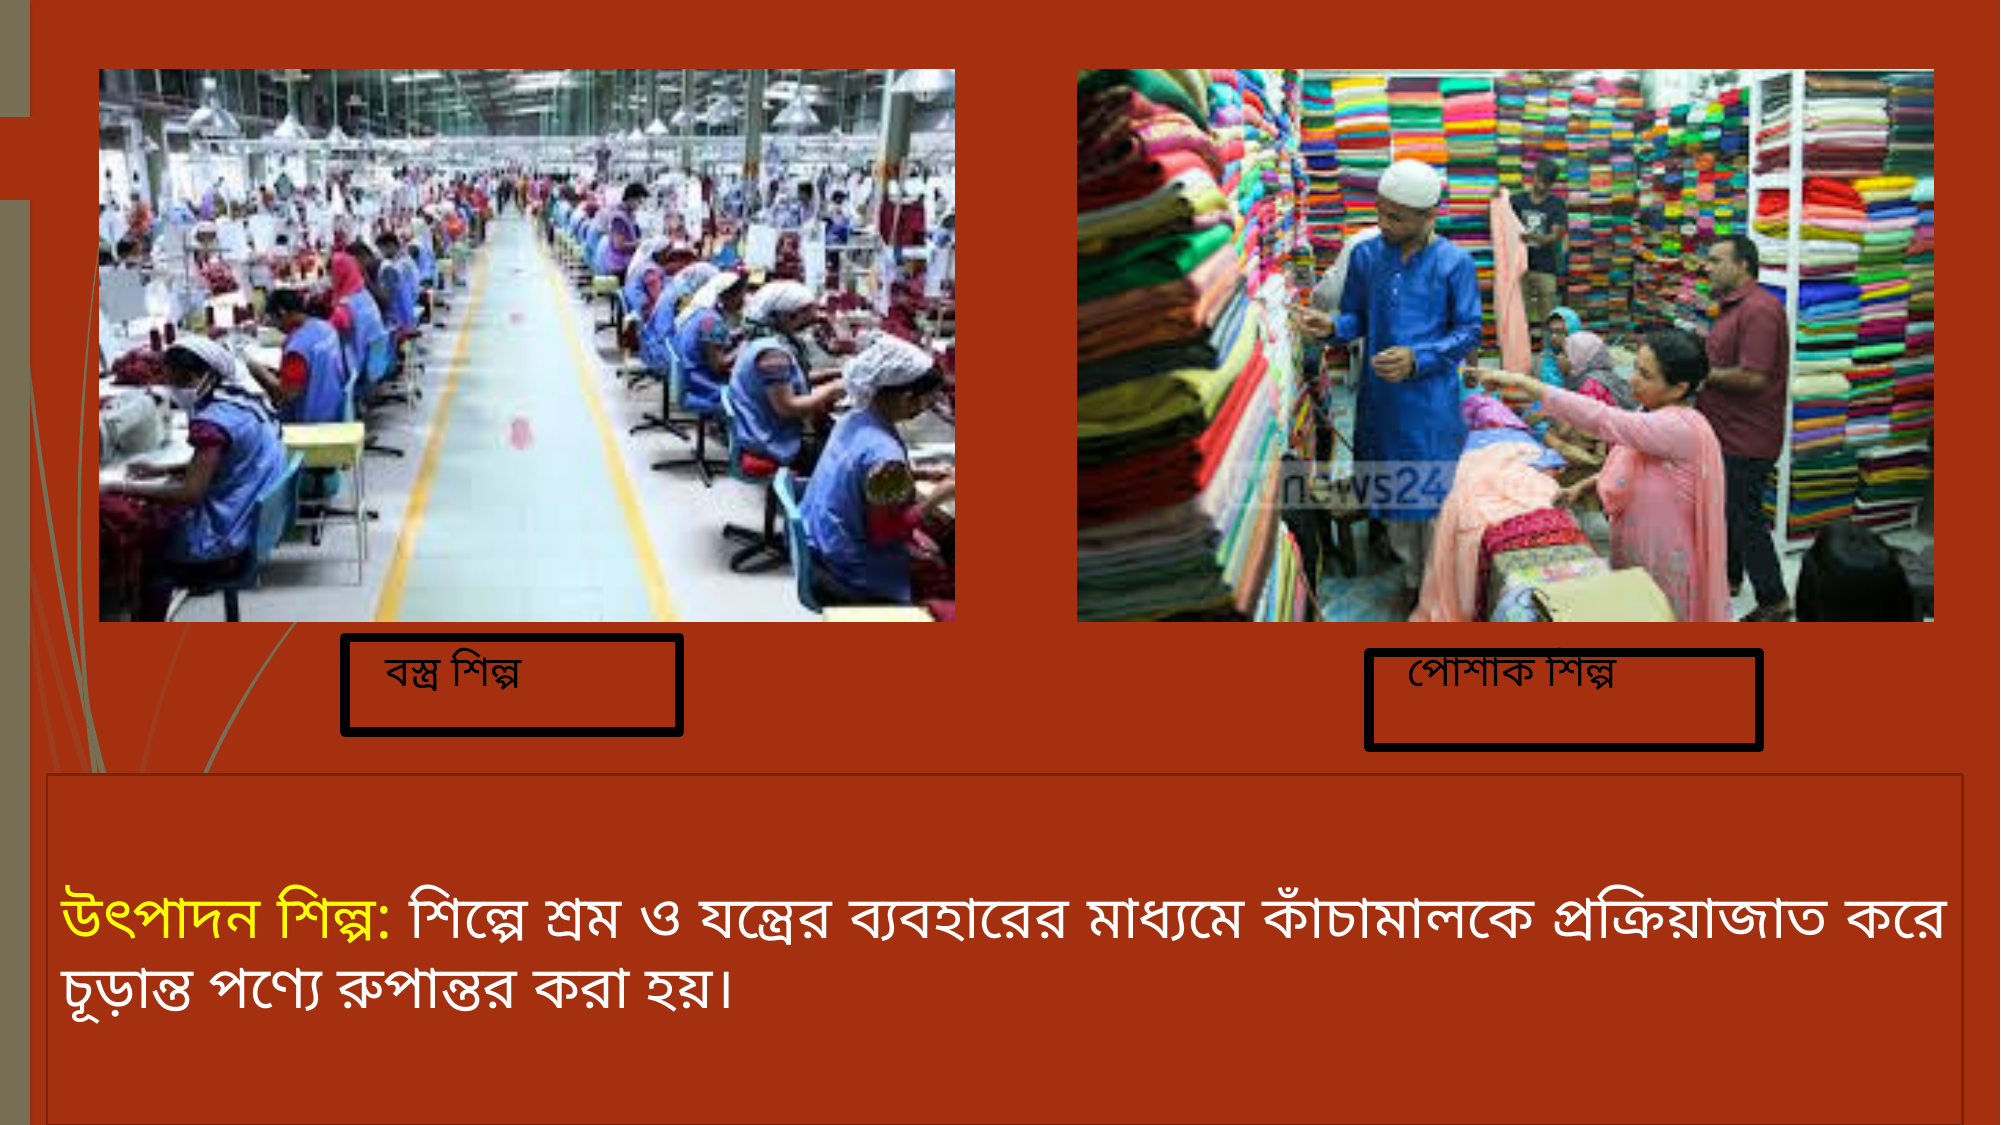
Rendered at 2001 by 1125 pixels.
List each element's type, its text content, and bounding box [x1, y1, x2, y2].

picture [1077, 69, 1934, 622]
text_box [1368, 652, 1760, 748]
text_box [345, 637, 680, 733]
picture [99, 69, 956, 622]
text_box বস্ত্র শিল্প [370, 637, 761, 703]
text_box পোশাক শিল্প [1392, 637, 1794, 703]
text_box উৎপাদন শিল্প: শিল্পে শ্রম ও যন্ত্রের ব্যবহারের মাধ্যমে কাঁচামালকে প্রক্রিয়াজাত করে চূড়ান্ত পণ্যে রুপান্তর করা হয়। [46, 773, 1964, 1125]
